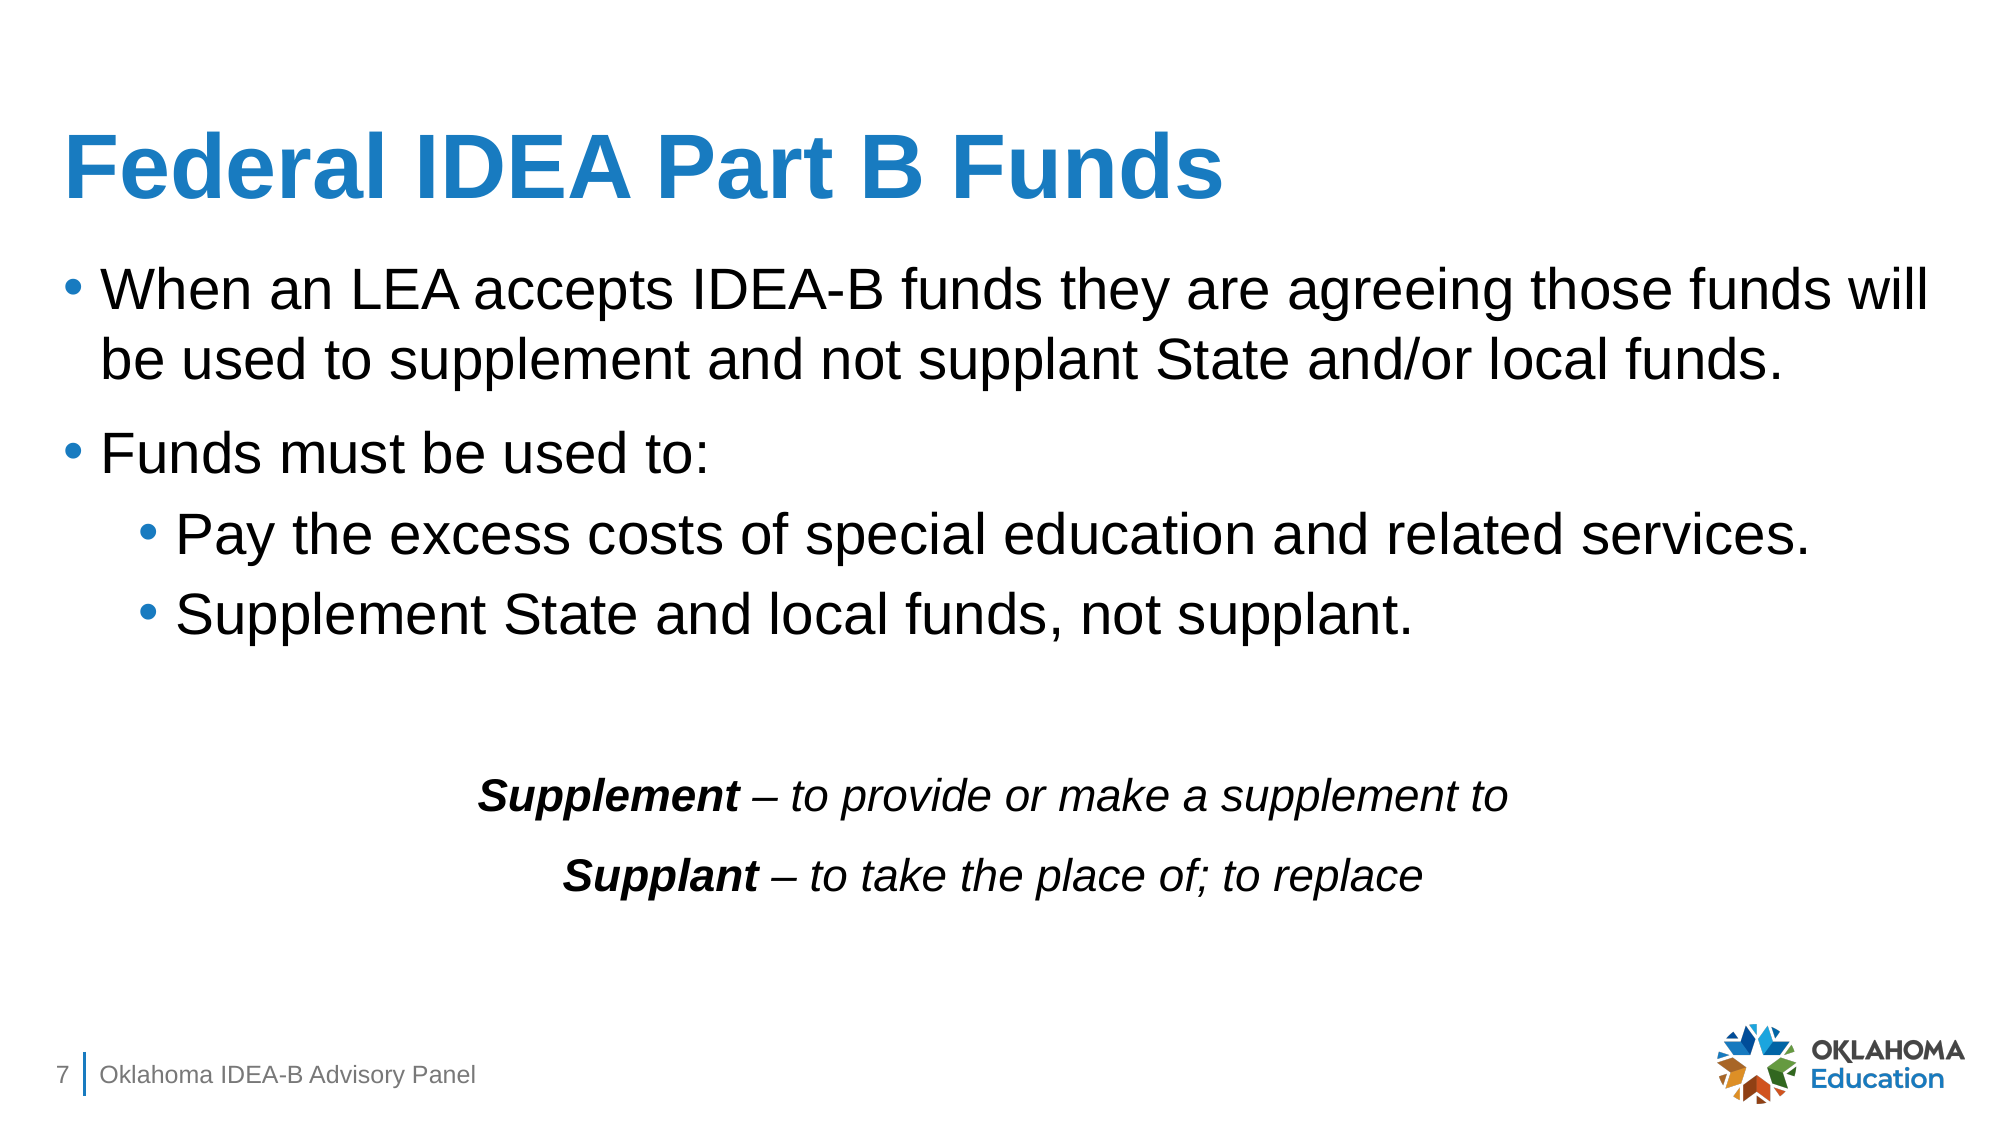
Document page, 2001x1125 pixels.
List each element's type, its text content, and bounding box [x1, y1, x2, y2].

footer Oklahoma IDEA-B Advisory Panel [85, 1043, 1063, 1104]
list When an LEA accepts IDEA-B funds they are agreeing those funds will be used to supplement and not supplant State and/or local funds. Funds must be used to: Pay the excess costs of special education and related services. Supplement State and local funds, not supplant. Supplement – to provide or make a supplement to Supplant – to take the place of; to replace [48, 243, 1952, 1014]
slide_number 7 [0, 1043, 85, 1104]
title Federal IDEA Part B Funds [48, 59, 1952, 243]
picture [1717, 1024, 1965, 1104]
